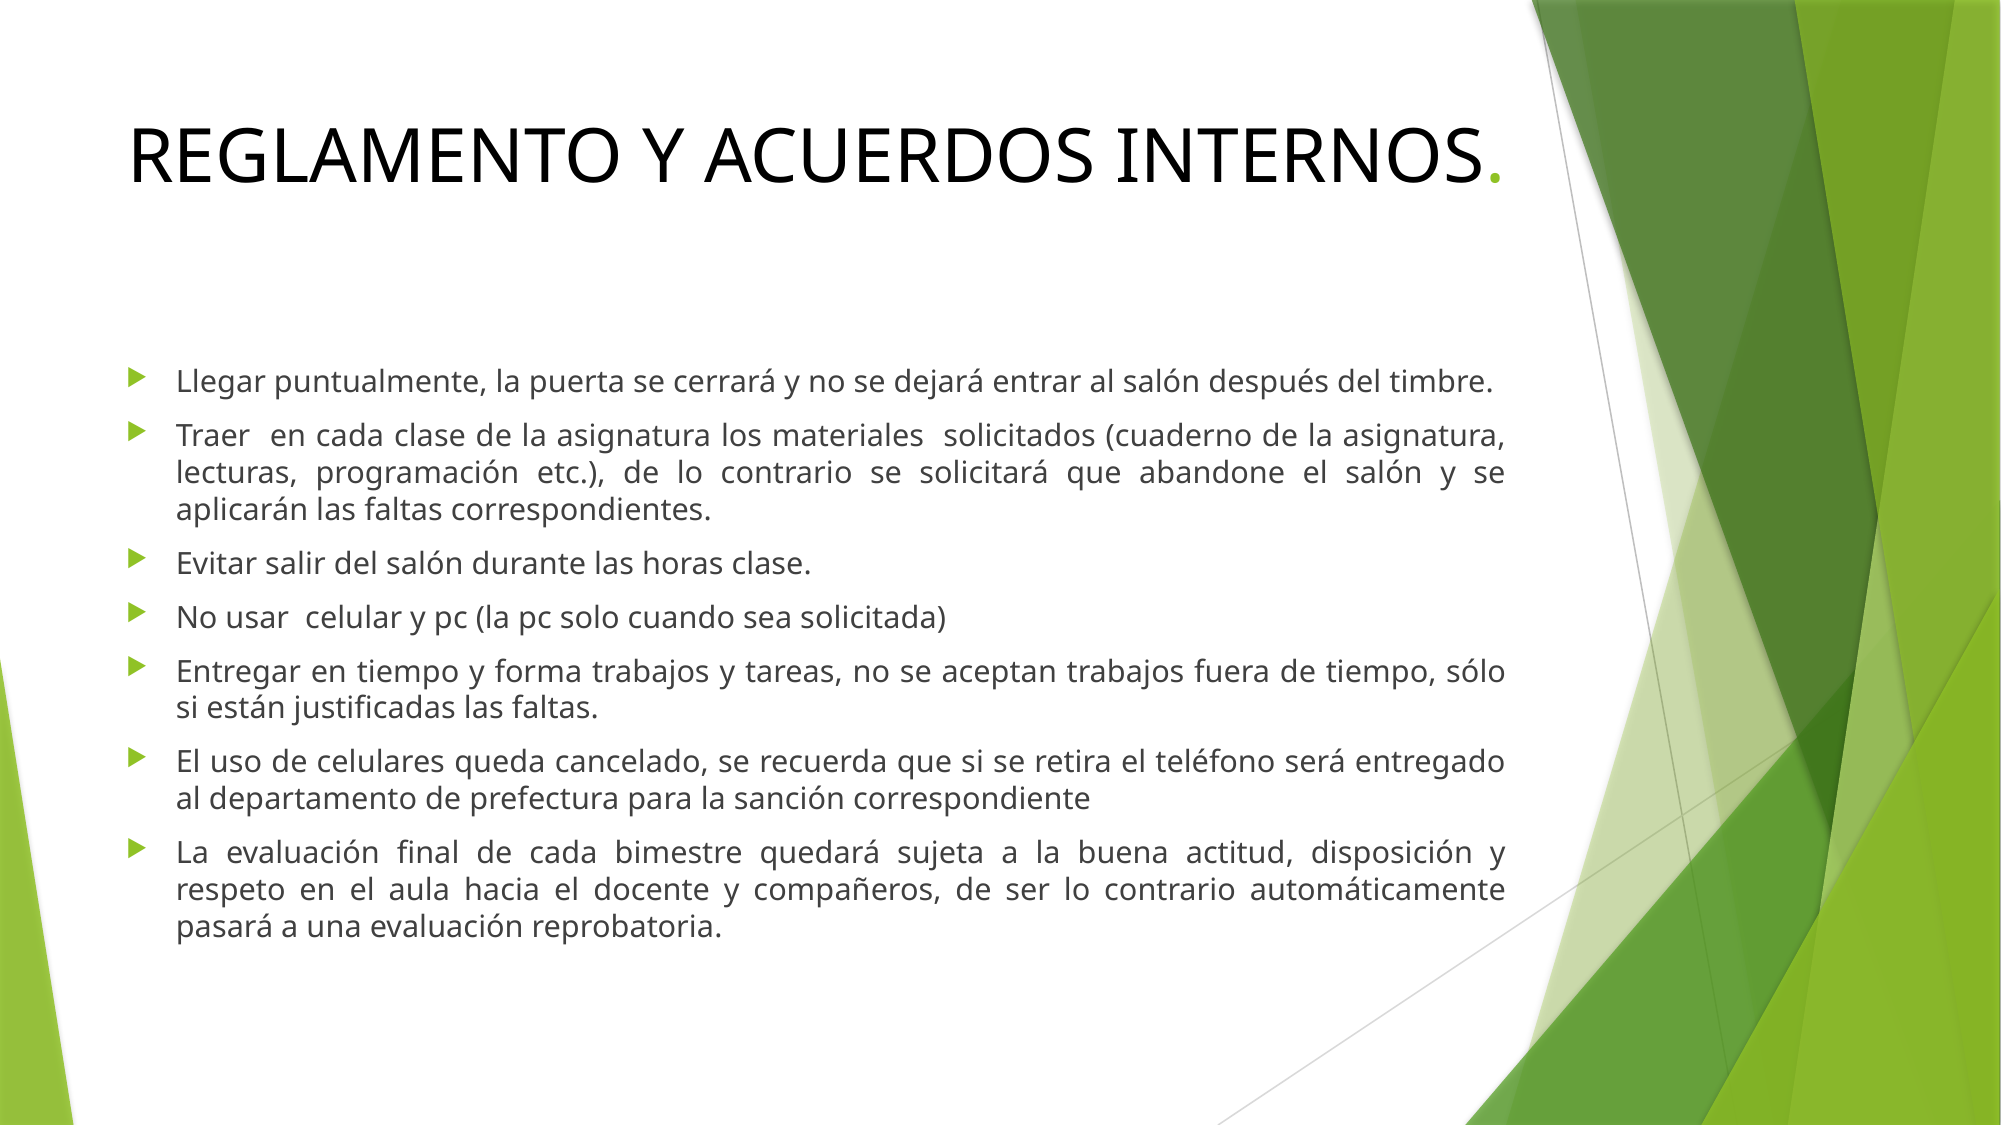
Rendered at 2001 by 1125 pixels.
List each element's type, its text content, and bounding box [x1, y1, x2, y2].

list Llegar puntualmente, la puerta se cerrará y no se dejará entrar al salón después del timbre. Traer en cada clase de la asignatura los materiales solicitados (cuaderno de la asignatura, lecturas, programación etc.), de lo contrario se solicitará que abandone el salón y se aplicarán las faltas correspondientes. Evitar salir del salón durante las horas clase. No usar celular y pc (la pc solo cuando sea solicitada) Entregar en tiempo y forma trabajos y tareas, no se aceptan trabajos fuera de tiempo, sólo si están justificadas las faltas. El uso de celulares queda cancelado, se recuerda que si se retira el teléfono será entregado al departamento de prefectura para la sanción correspondiente La evaluación final de cada bimestre quedará sujeta a la buena actitud, disposición y respeto en el aula hacia el docente y compañeros, de ser lo contrario automáticamente pasará a una evaluación reprobatoria. [111, 354, 1522, 992]
title REGLAMENTO Y ACUERDOS INTERNOS. [111, 99, 1522, 317]
